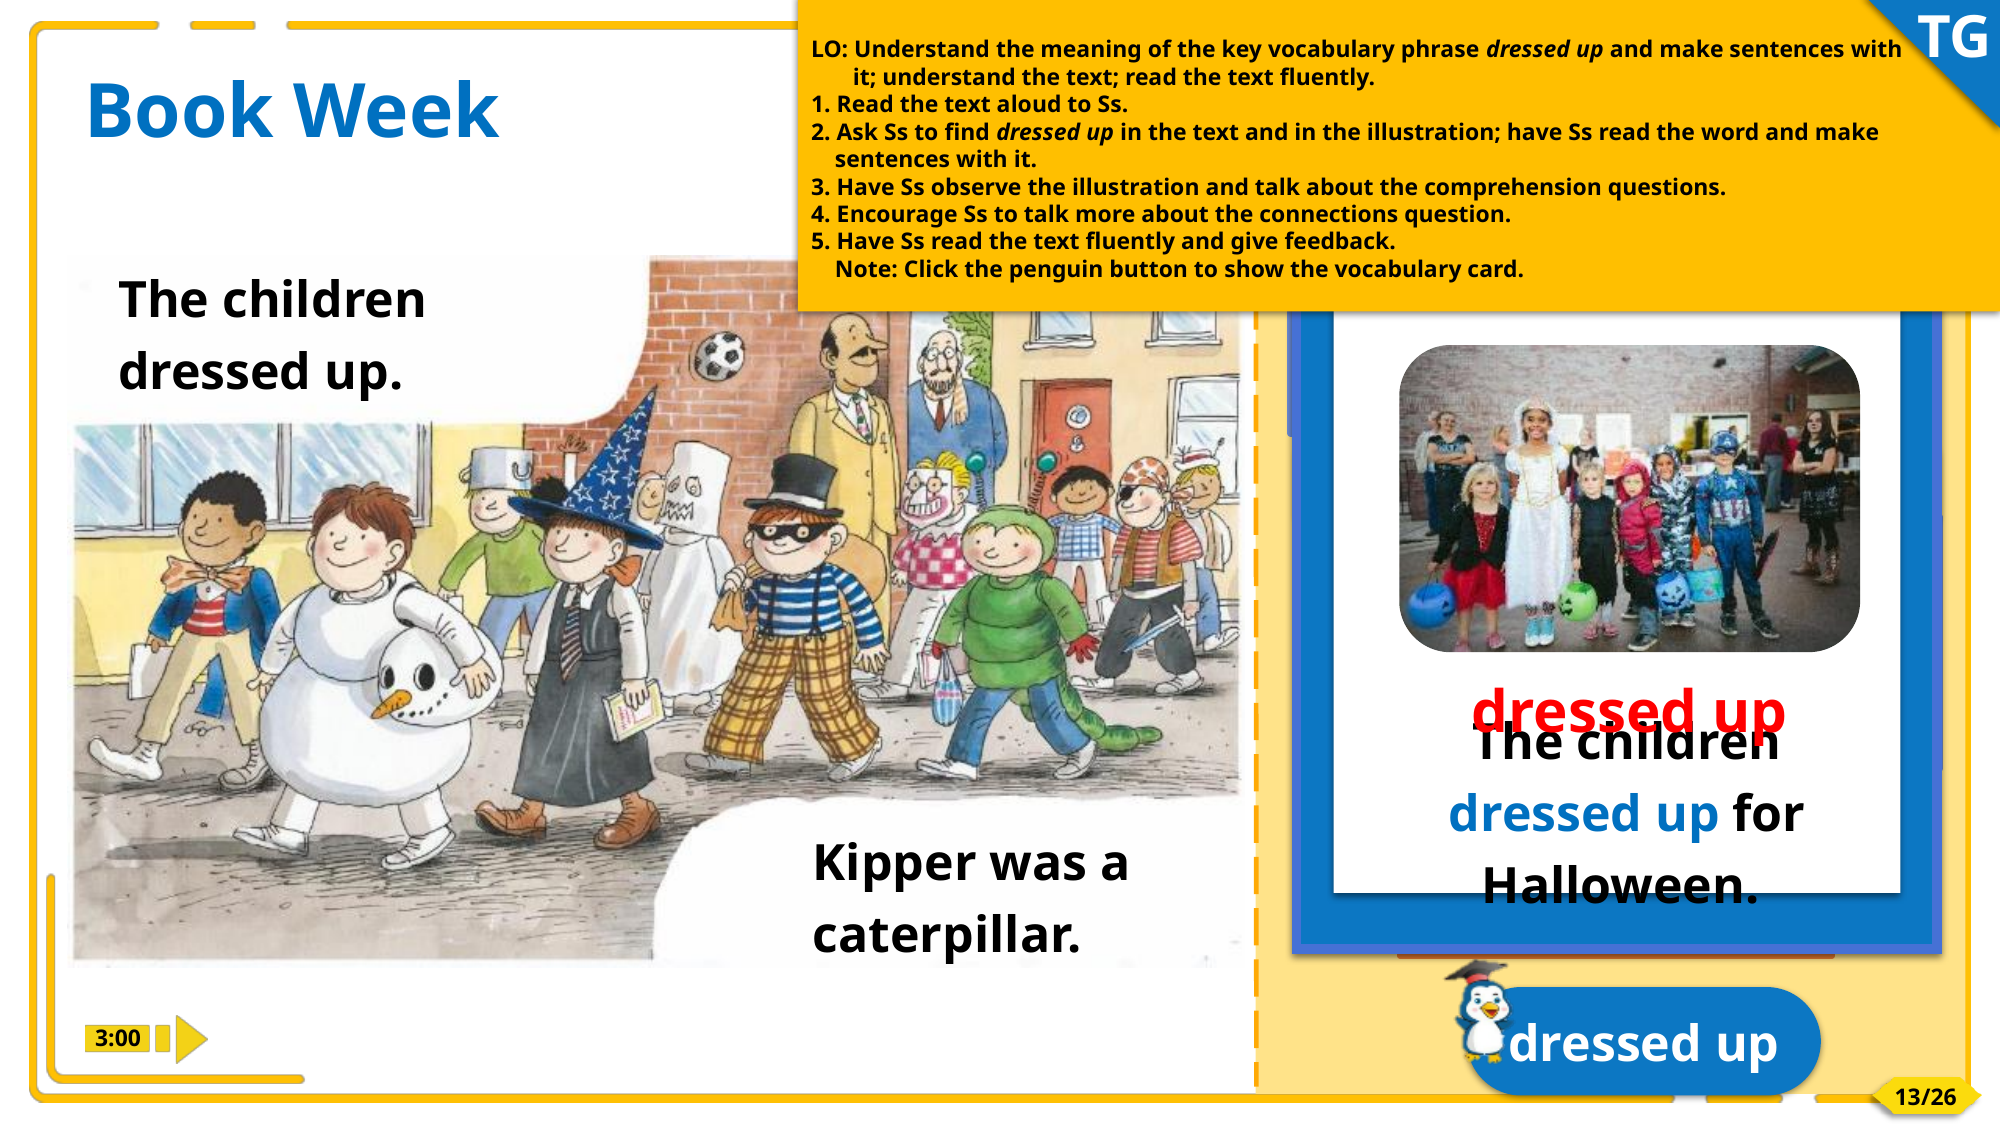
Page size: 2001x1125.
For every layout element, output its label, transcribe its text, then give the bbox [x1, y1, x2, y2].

title Book Week [84, 72, 546, 184]
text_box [53, 1015, 208, 1064]
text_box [1862, 0, 2000, 130]
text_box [1400, 949, 1832, 958]
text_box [1844, 1073, 2000, 1125]
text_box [1296, 312, 1938, 949]
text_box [1290, 312, 1296, 429]
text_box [1416, 958, 1821, 1087]
picture [29, 21, 1844, 1103]
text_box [797, 0, 2000, 312]
text_box Kipper was a caterpillar. [797, 811, 1255, 970]
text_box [1255, 312, 1966, 1094]
picture [1966, 312, 1971, 1073]
